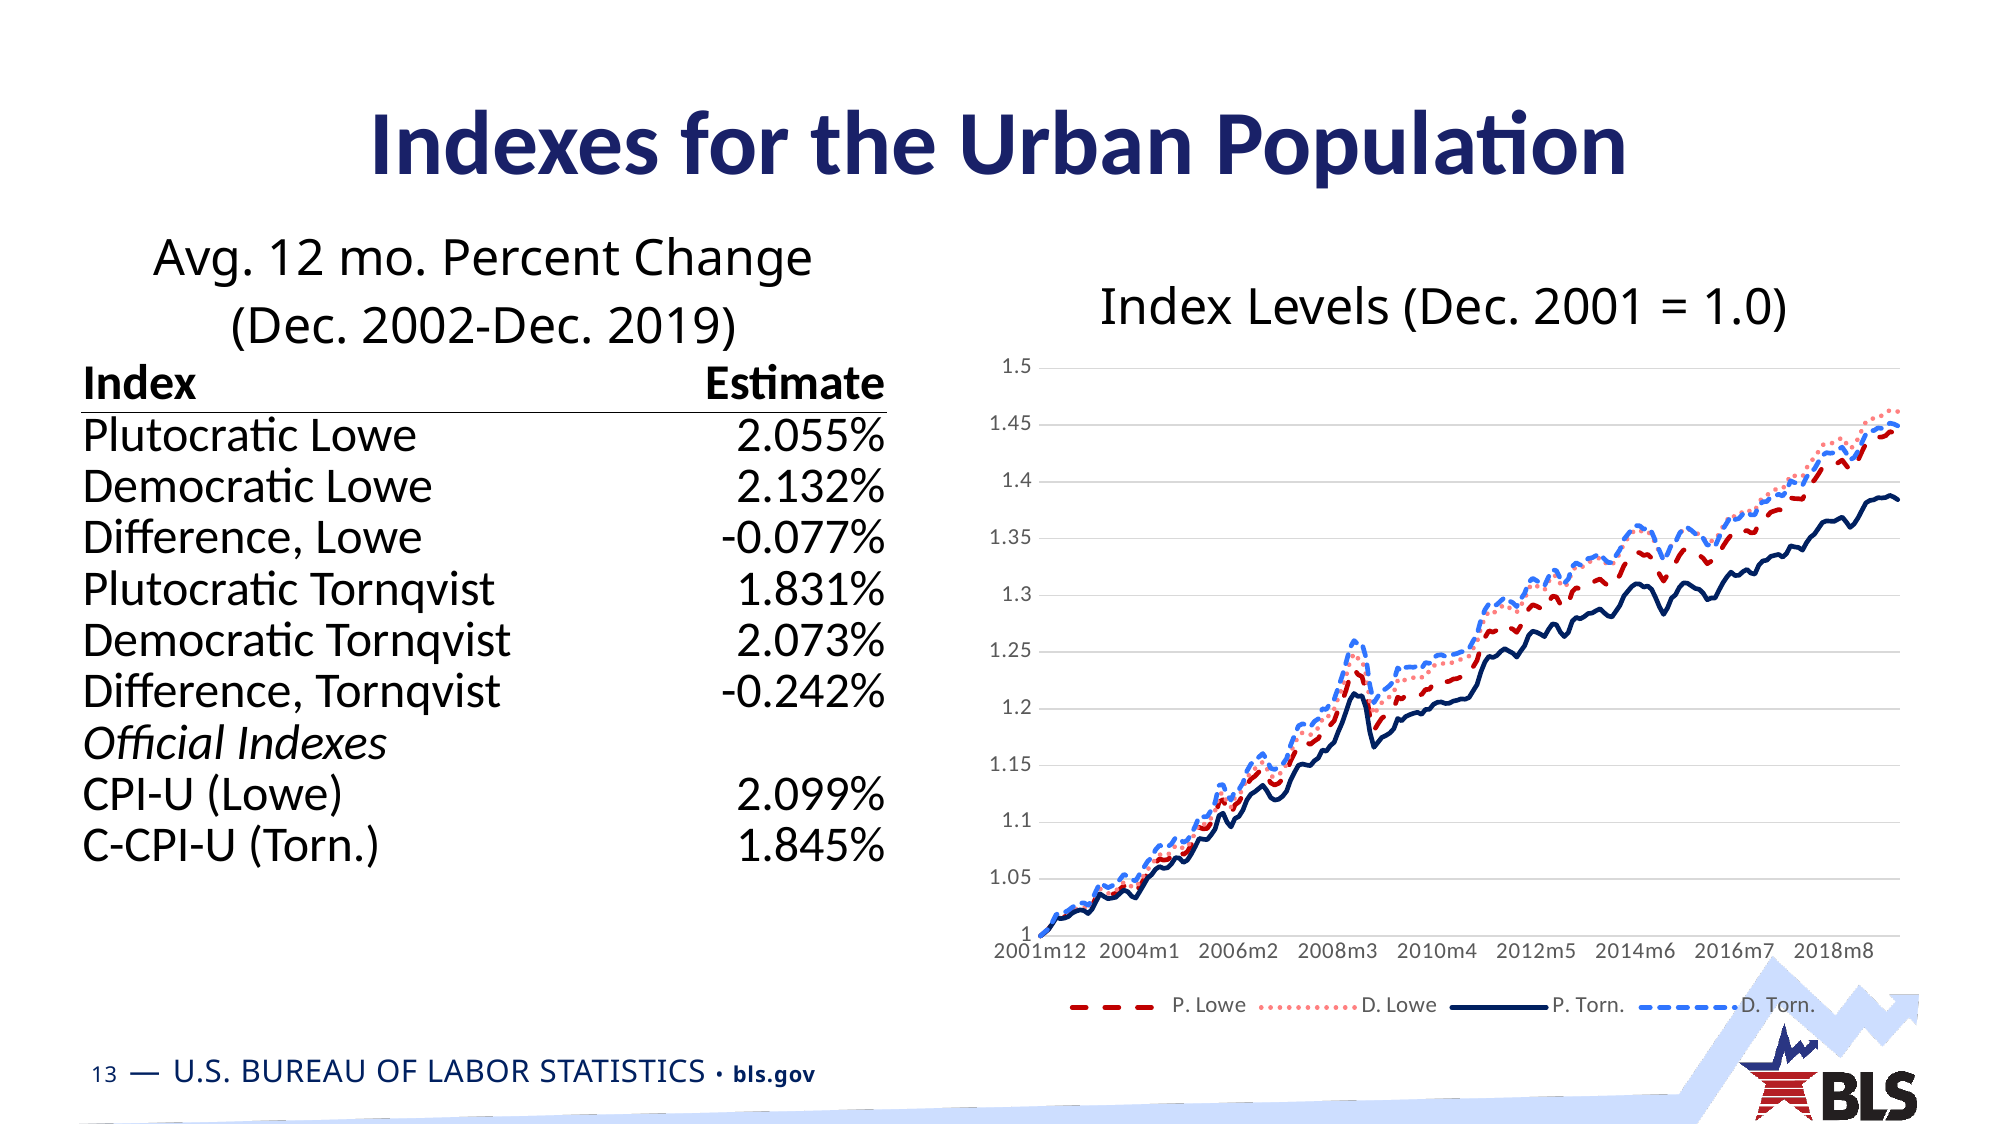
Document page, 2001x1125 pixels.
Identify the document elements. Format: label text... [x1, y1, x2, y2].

table_cell 1.845% [575, 823, 887, 874]
table_cell -0.242% [575, 669, 887, 720]
table_cell -0.077% [575, 515, 887, 567]
table_cell C-CPI-U (Torn.) [81, 823, 575, 874]
table_cell 2.099% [575, 772, 887, 823]
table_header Estimate [575, 370, 887, 412]
table_cell Plutocratic Lowe [81, 413, 575, 464]
table_cell Official Indexes [81, 720, 887, 772]
table_cell CPI-U (Lowe) [81, 772, 575, 823]
text_box Index Levels (Dec. 2001 = 1.0) [927, 267, 1961, 343]
table_cell 2.073% [575, 618, 887, 669]
table_cell 2.132% [575, 464, 887, 515]
title Indexes for the Urban Population [80, 74, 1919, 208]
table_cell 1.831% [575, 567, 887, 618]
chart [969, 342, 1919, 1026]
table_cell Difference, Tornqvist [81, 669, 575, 720]
table_cell Difference, Lowe [81, 515, 575, 567]
picture [79, 956, 1919, 1124]
table_cell Democratic Lowe [81, 464, 575, 515]
text_box Avg. 12 mo. Percent Change (Dec. 2002-Dec. 2019) [0, 211, 1035, 370]
table_cell 2.055% [575, 413, 887, 464]
table_cell Plutocratic Tornqvist [81, 567, 575, 618]
table_header Index [81, 370, 575, 412]
table_cell Democratic Tornqvist [81, 618, 575, 669]
